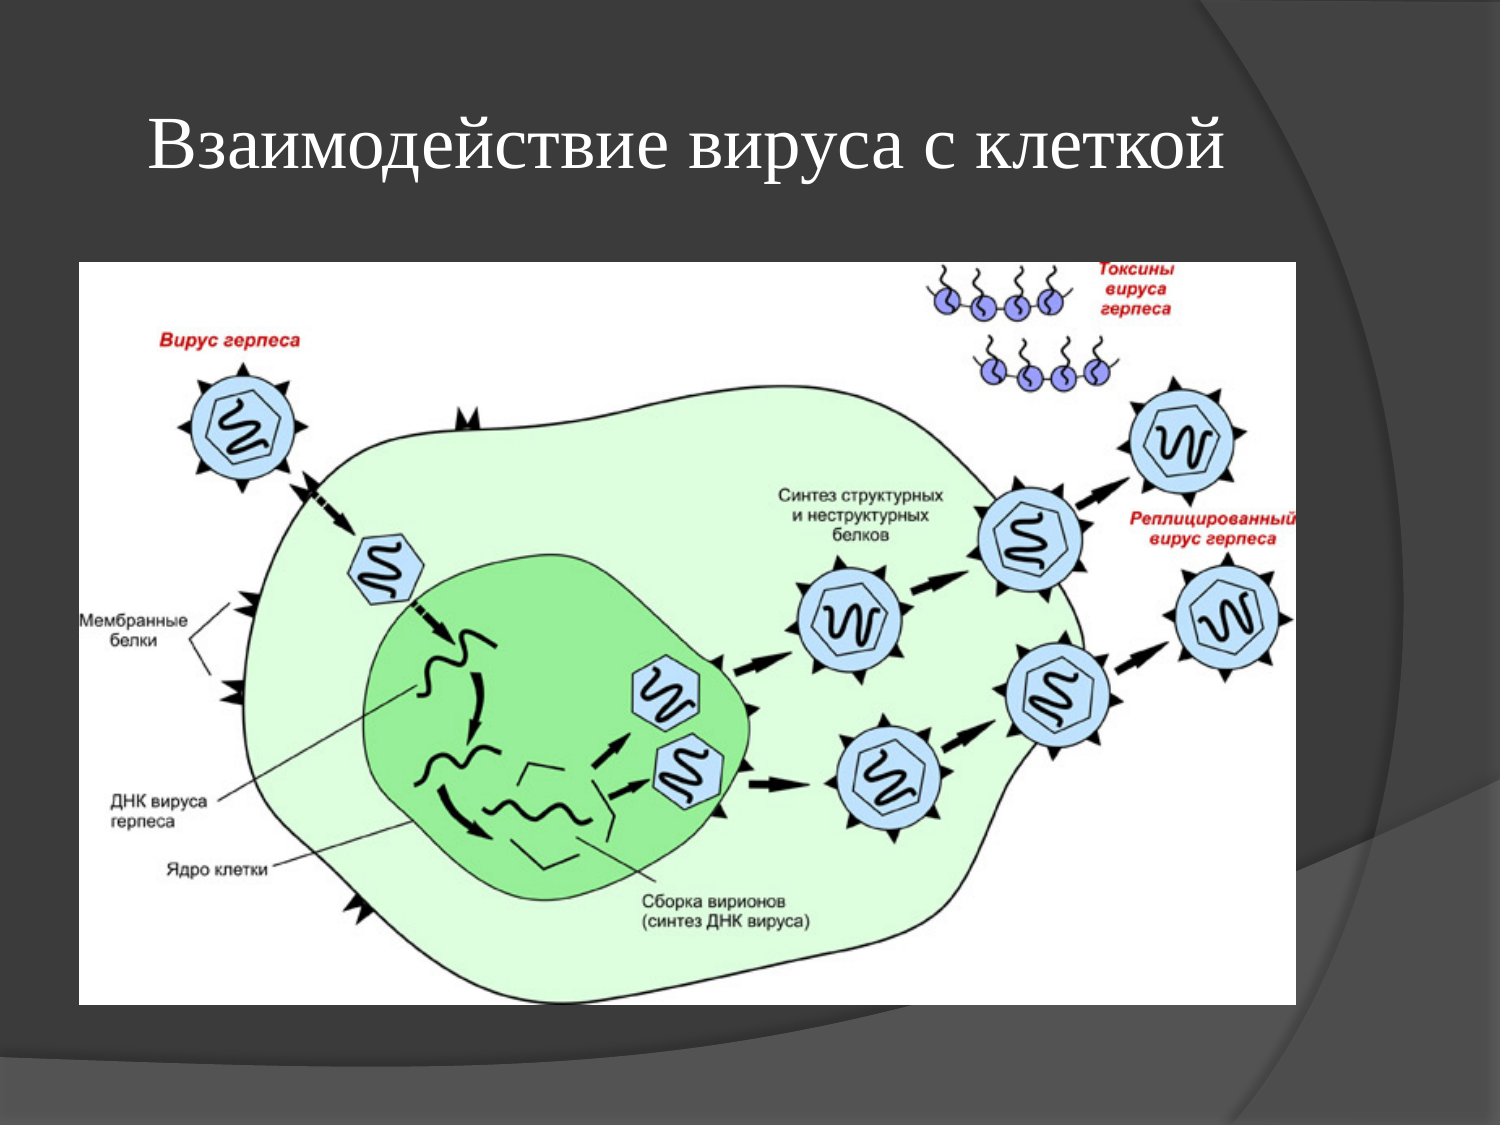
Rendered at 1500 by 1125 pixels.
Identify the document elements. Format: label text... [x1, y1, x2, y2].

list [79, 262, 1296, 1006]
title Взаимодействие вируса с клеткой [75, 45, 1300, 233]
